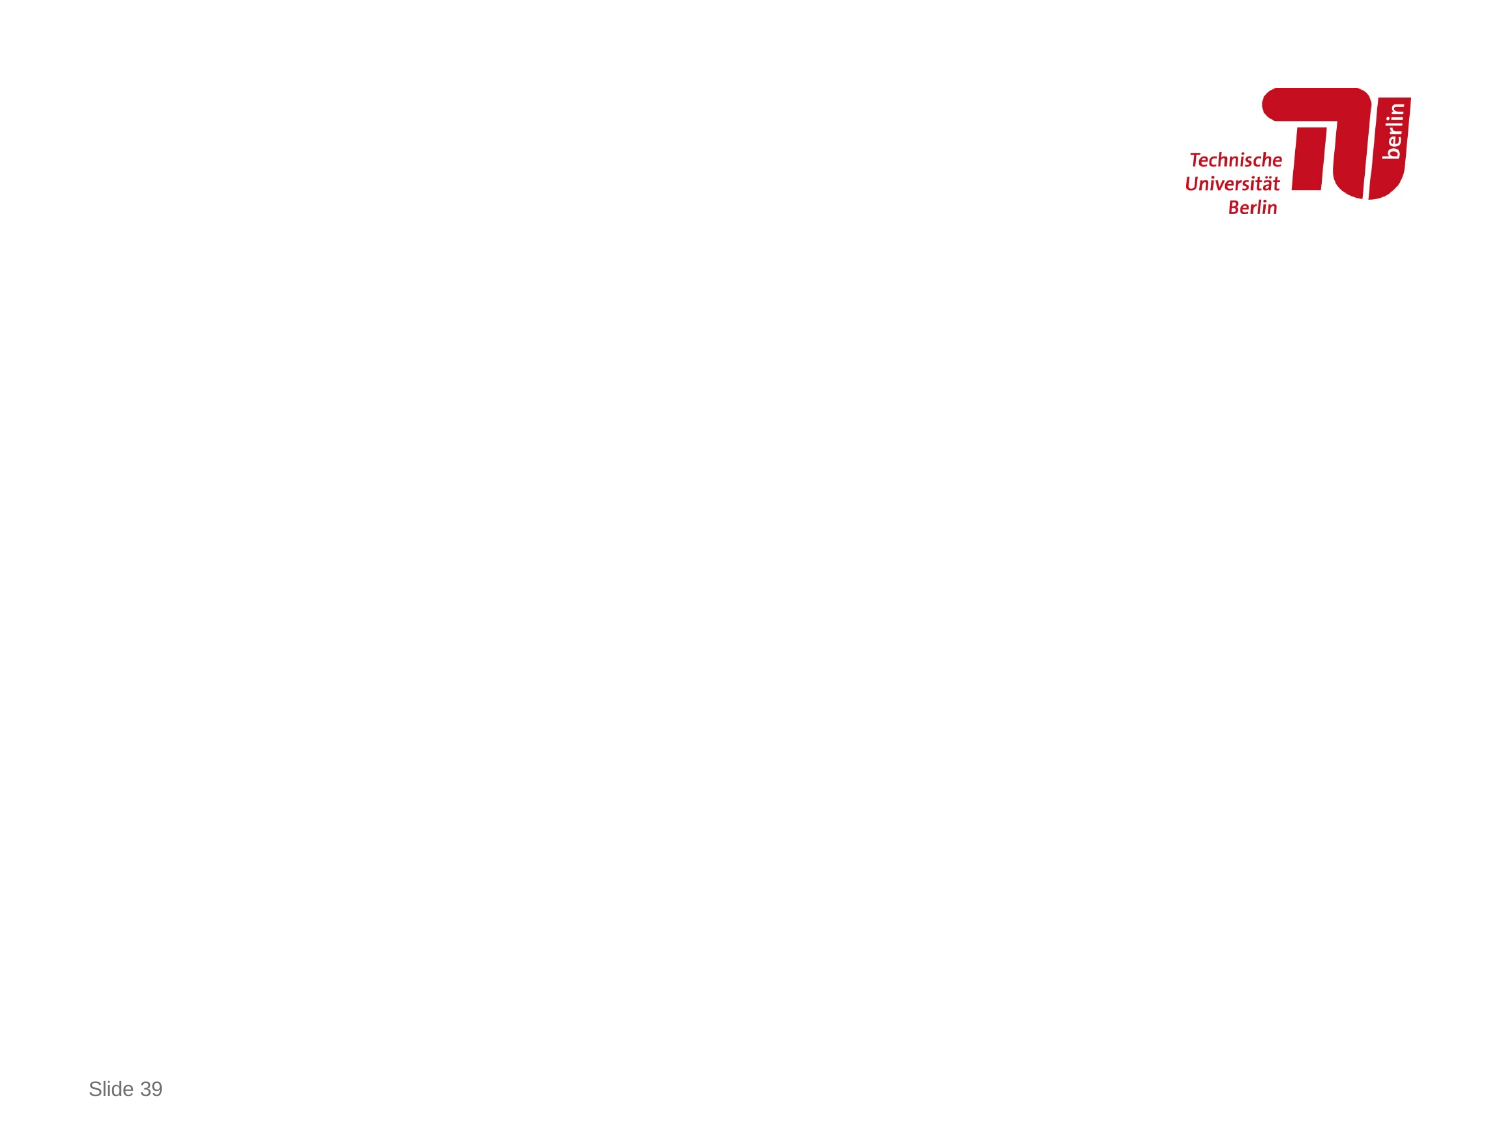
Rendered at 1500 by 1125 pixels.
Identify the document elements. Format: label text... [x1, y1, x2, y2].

picture [1186, 88, 1411, 214]
slide_number Slide 39 [88, 1075, 1176, 1101]
